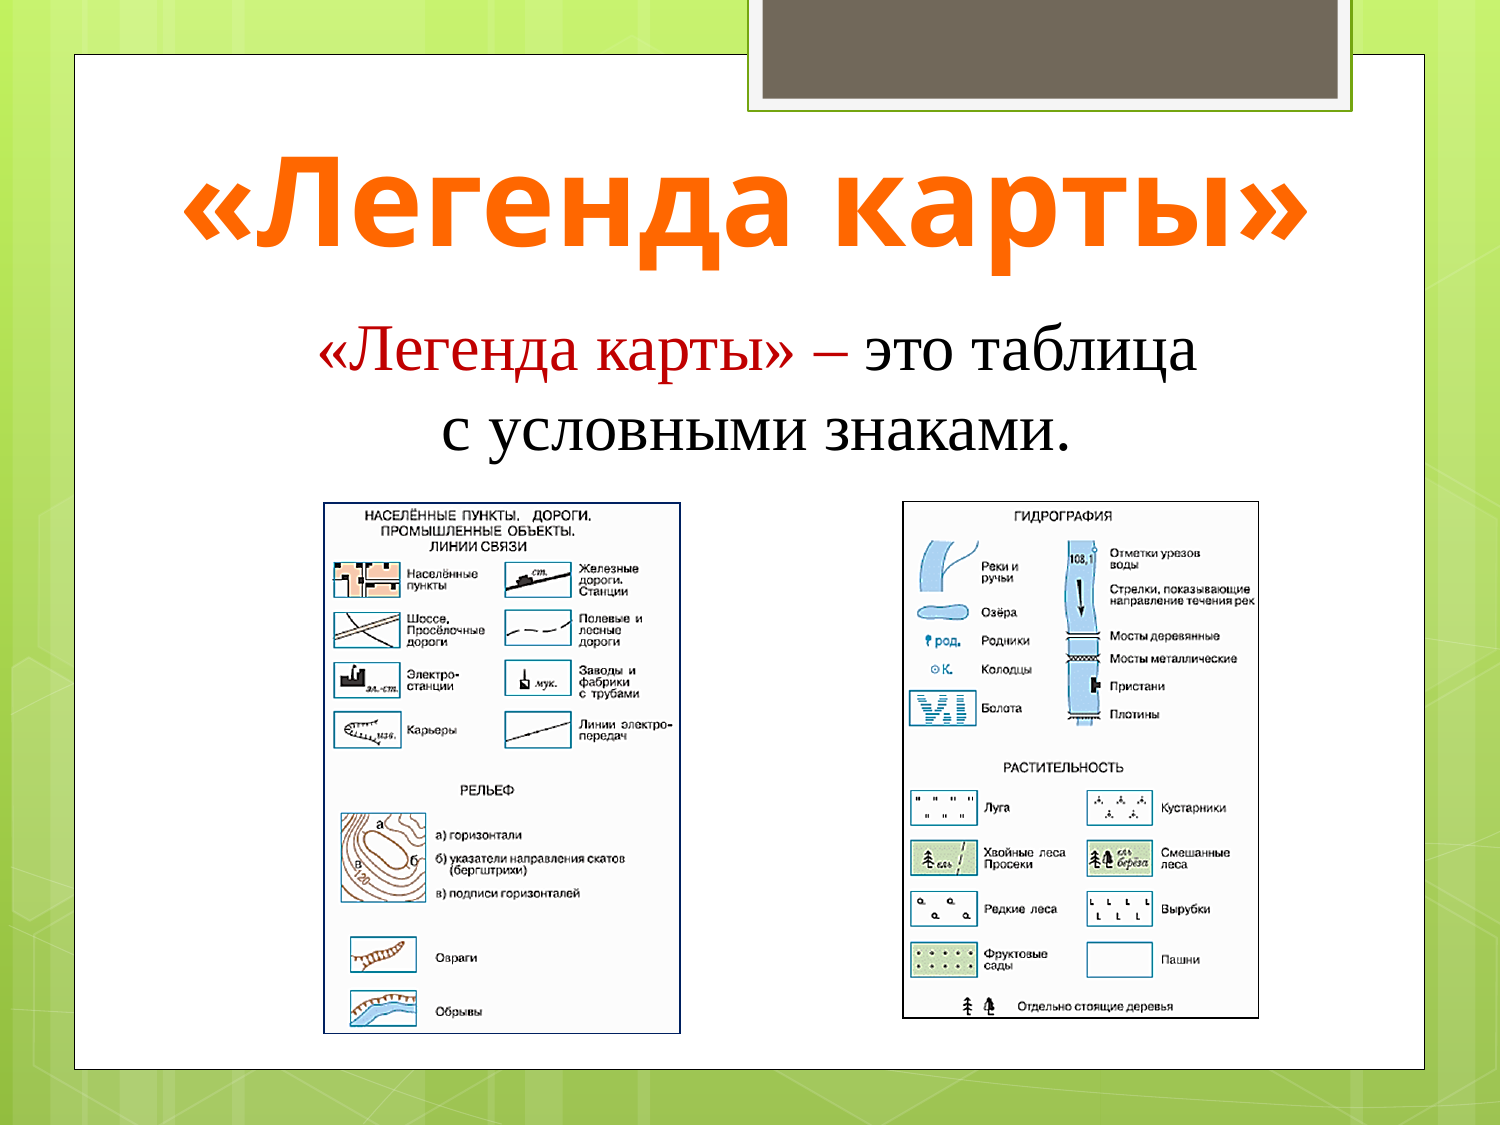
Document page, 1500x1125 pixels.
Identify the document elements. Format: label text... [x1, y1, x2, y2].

picture [324, 503, 680, 1033]
picture [903, 502, 1259, 1018]
title «Легенда карты» – это таблица с условными знаками. [181, 284, 1334, 472]
text_box «Легенда карты» [164, 113, 1361, 279]
